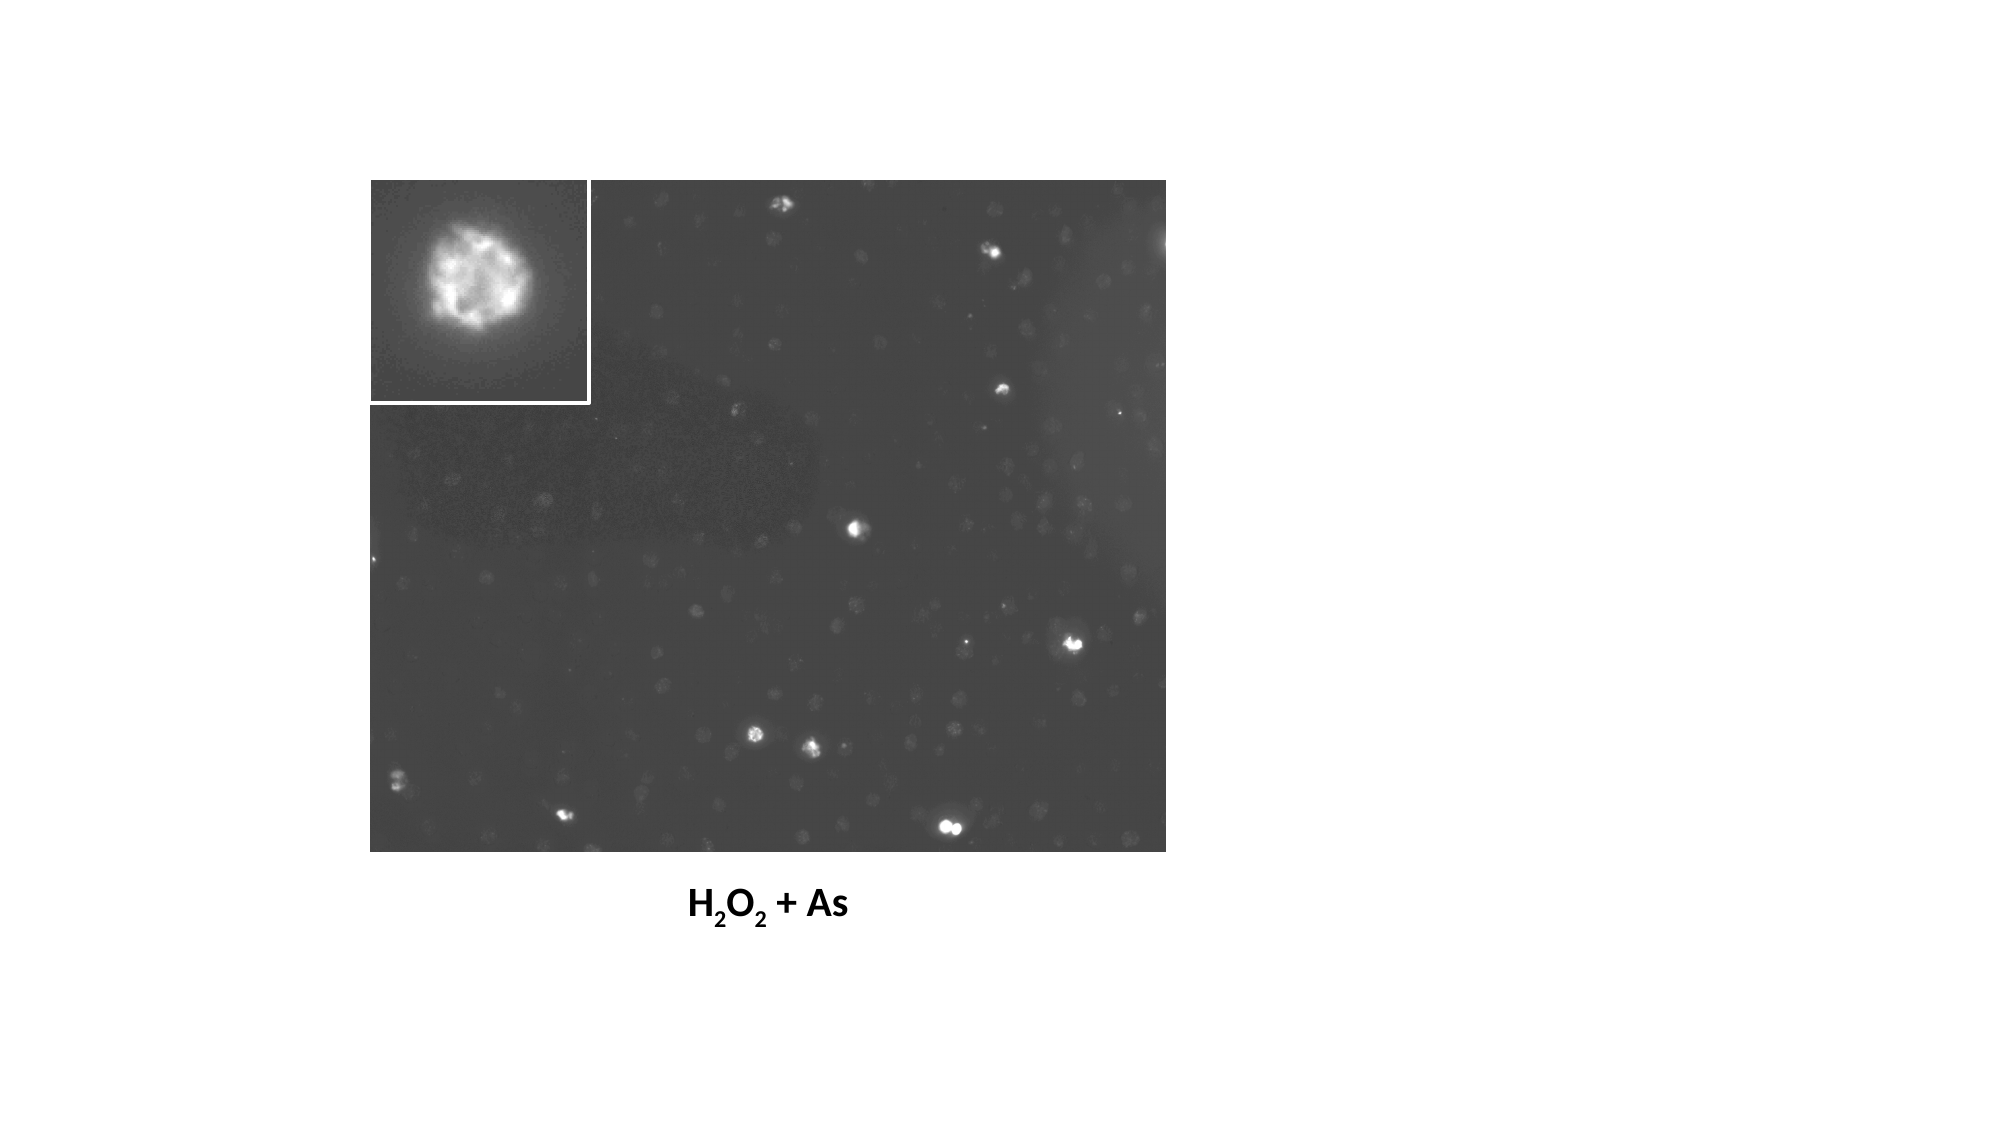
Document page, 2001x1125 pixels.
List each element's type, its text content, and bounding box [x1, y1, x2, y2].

text_box H2O2 + As [673, 867, 864, 940]
picture [370, 180, 1166, 852]
